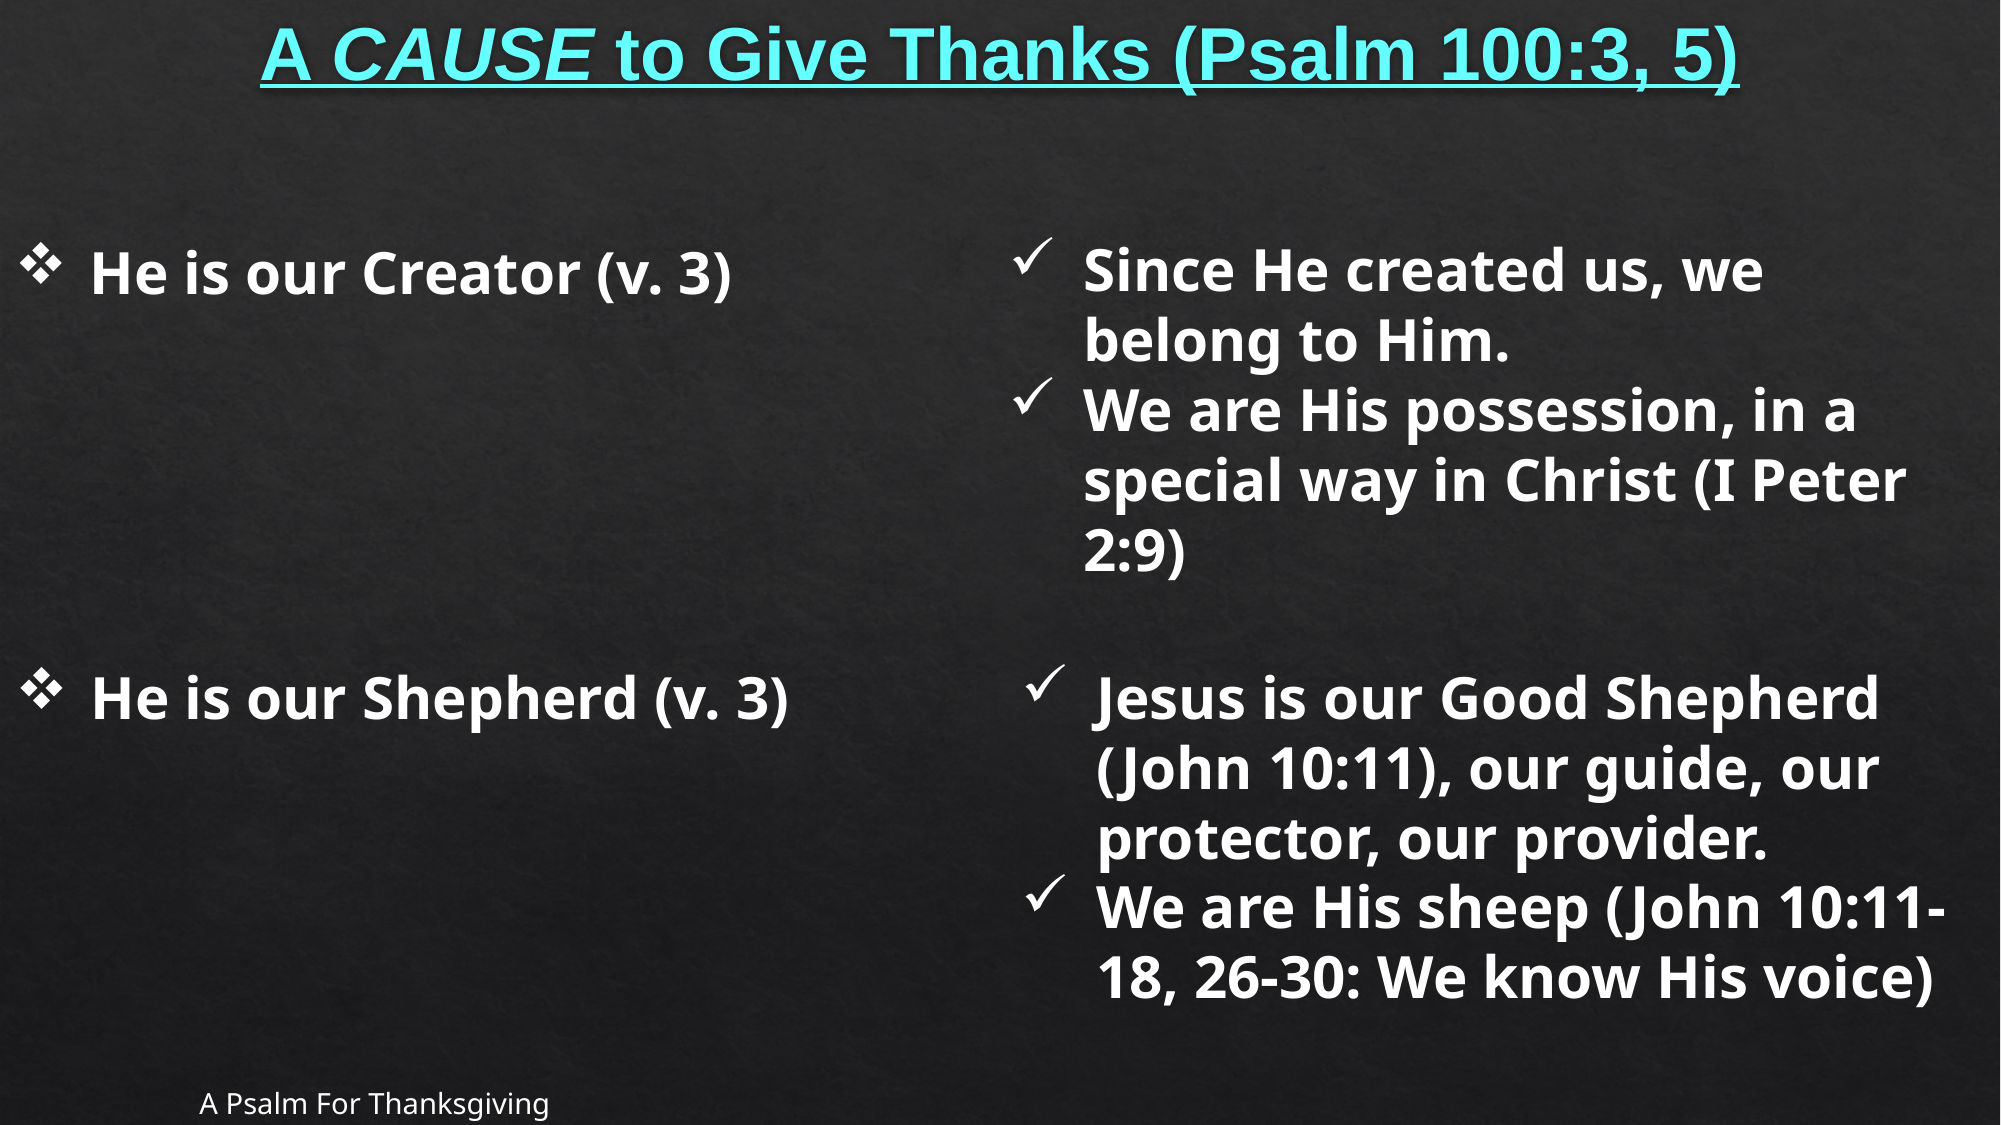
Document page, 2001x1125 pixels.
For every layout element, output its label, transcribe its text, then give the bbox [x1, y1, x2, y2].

text_box He is our Creator (v. 3) [0, 228, 993, 314]
title A CAUSE to Give Thanks (Psalm 100:3, 5) [0, 0, 2000, 100]
text_box Jesus is our Good Shepherd (John 10:11), our guide, our protector, our provider. We are His sheep (John 10:11-18, 26-30: We know His voice) [1006, 653, 1994, 1018]
footer A Psalm For Thanksgiving [0, 1080, 750, 1125]
text_box He is our Shepherd (v. 3) [0, 653, 1006, 739]
text_box Since He created us, we belong to Him. We are His possession, in a special way in Christ (I Peter 2:9) [993, 226, 1994, 591]
